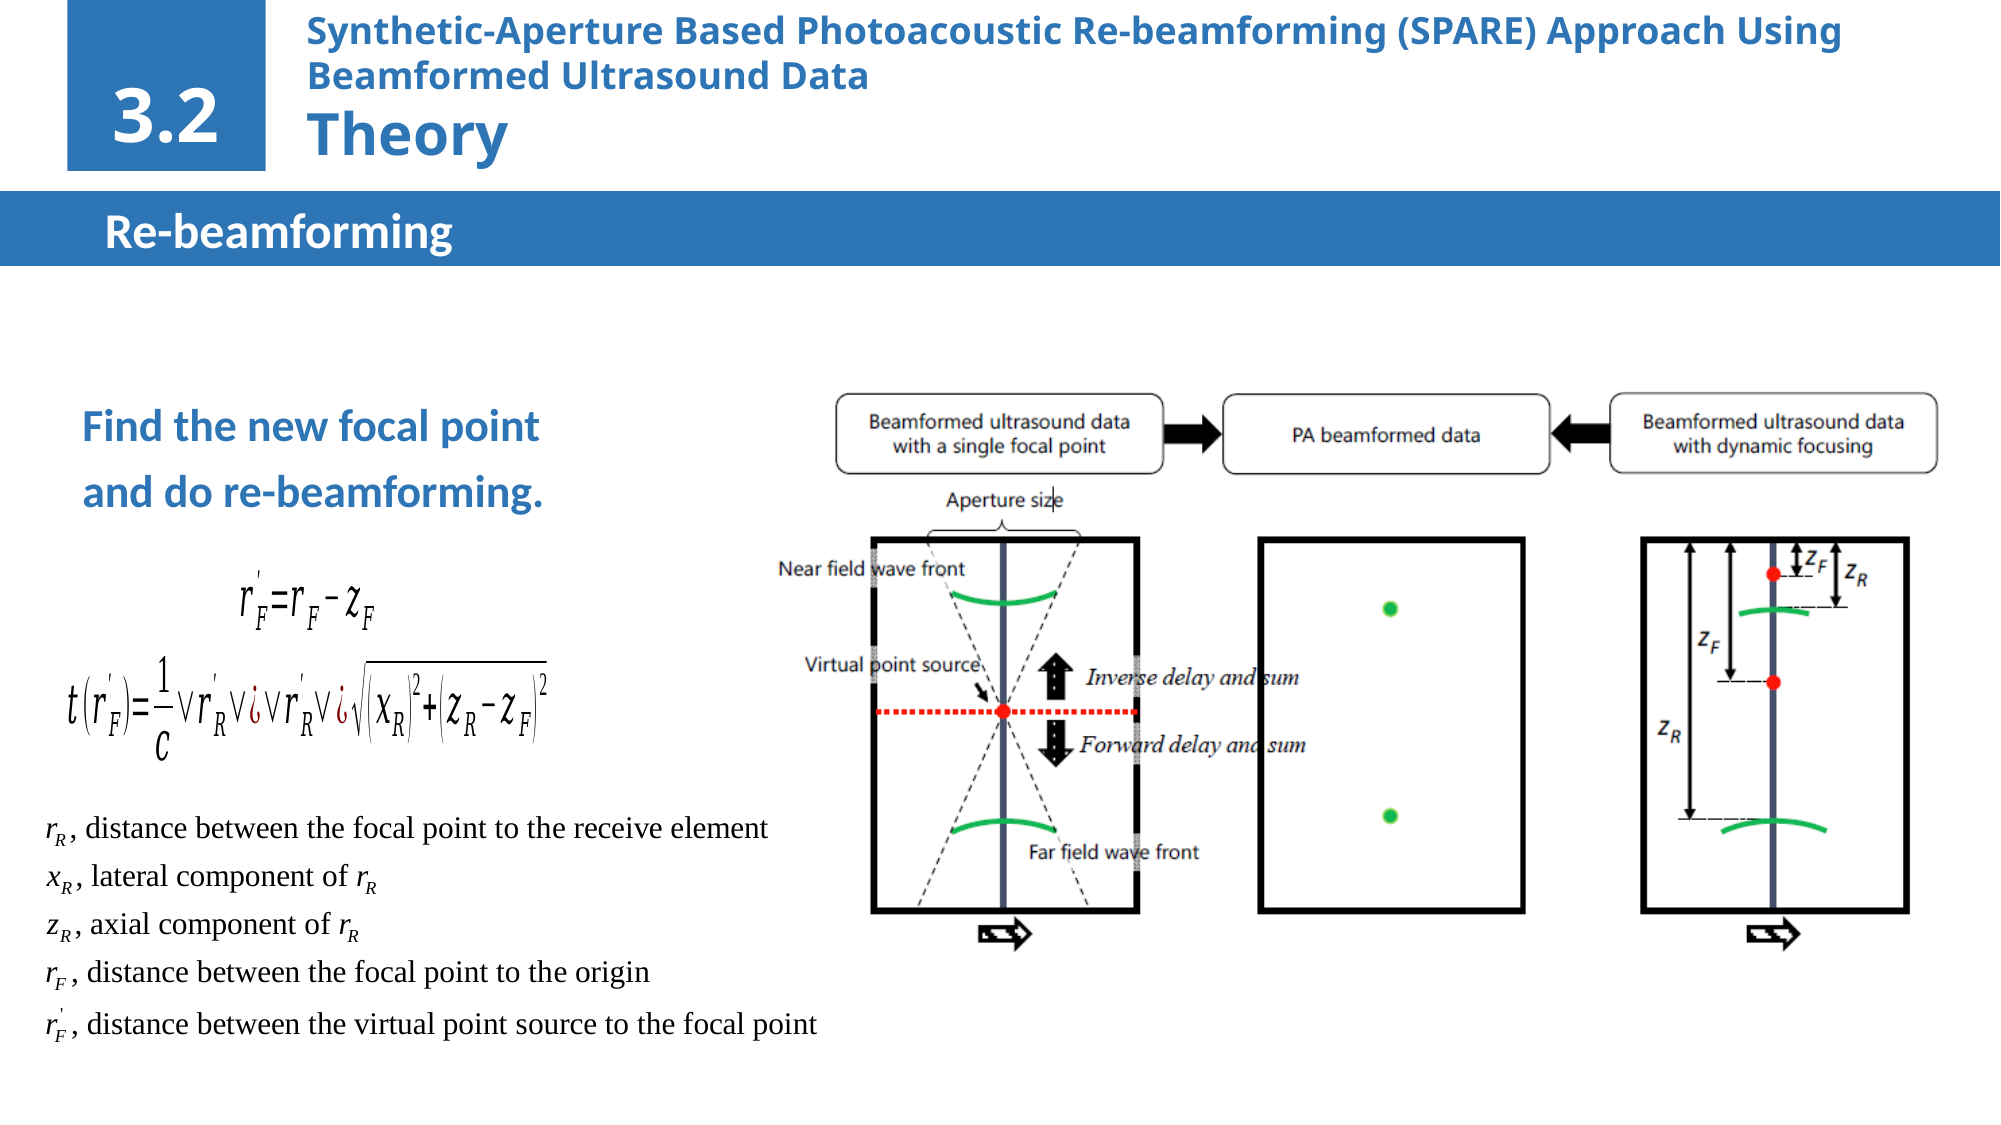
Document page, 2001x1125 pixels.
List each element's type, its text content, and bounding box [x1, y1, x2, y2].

picture [40, 372, 1964, 1050]
text_box Re-beamforming [0, 191, 2000, 266]
text_box Synthetic-Aperture Based Photoacoustic Re-beamforming (SPARE) Approach Using Beamformed Ultrasound Data Theory [291, 0, 1988, 175]
text_box 3.2 [97, 59, 235, 165]
text_box [66, 0, 267, 172]
text_box Find the new focal point and do re-beamforming. [67, 377, 573, 525]
